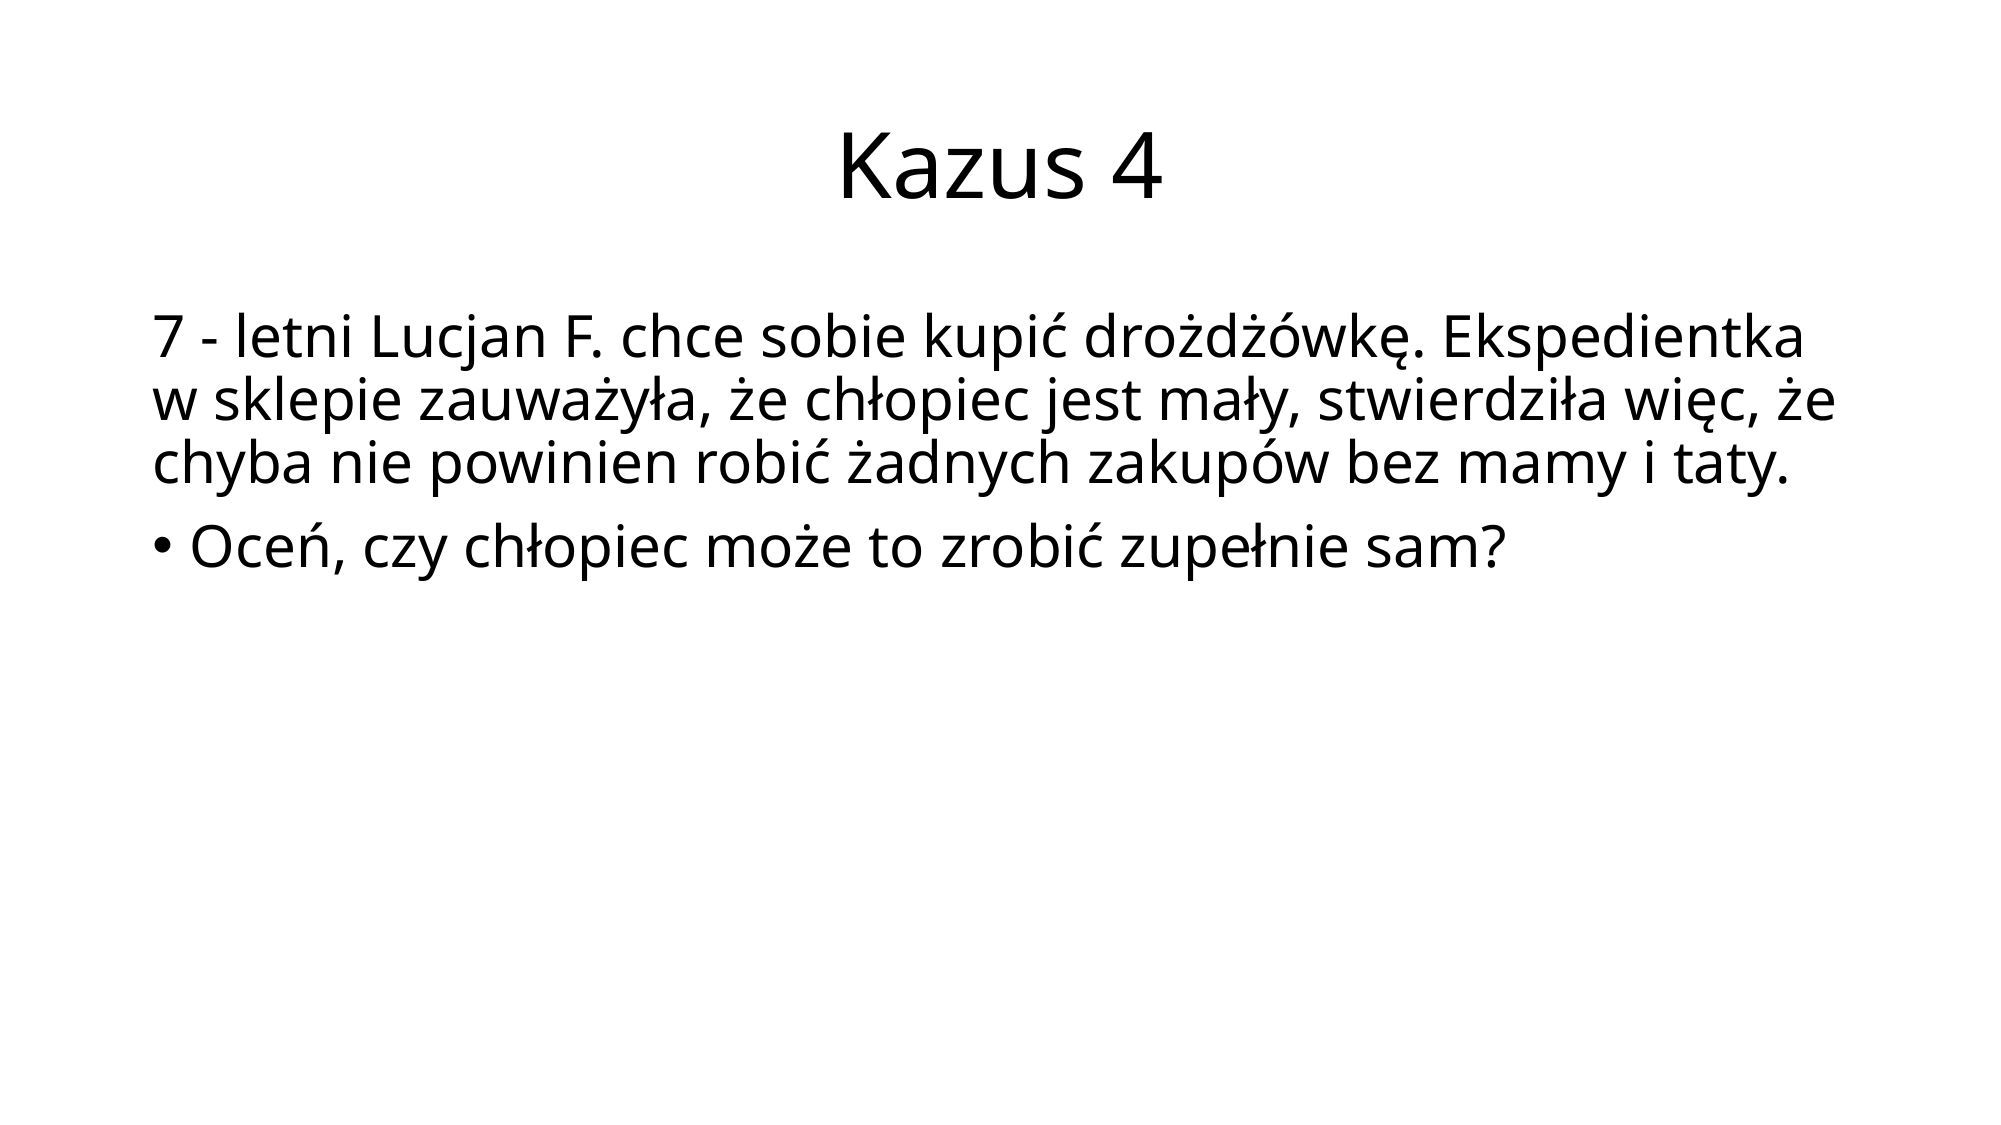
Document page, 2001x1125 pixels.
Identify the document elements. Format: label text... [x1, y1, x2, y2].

list 7 - letni Lucjan F. chce sobie kupić drożdżówkę. Ekspedientka w sklepie zauważyła, że chłopiec jest mały, stwierdziła więc, że chyba nie powinien robić żadnych zakupów bez mamy i taty. Oceń, czy chłopiec może to zrobić zupełnie sam? [137, 299, 1863, 1024]
title Kazus 4 [137, 59, 1863, 278]
